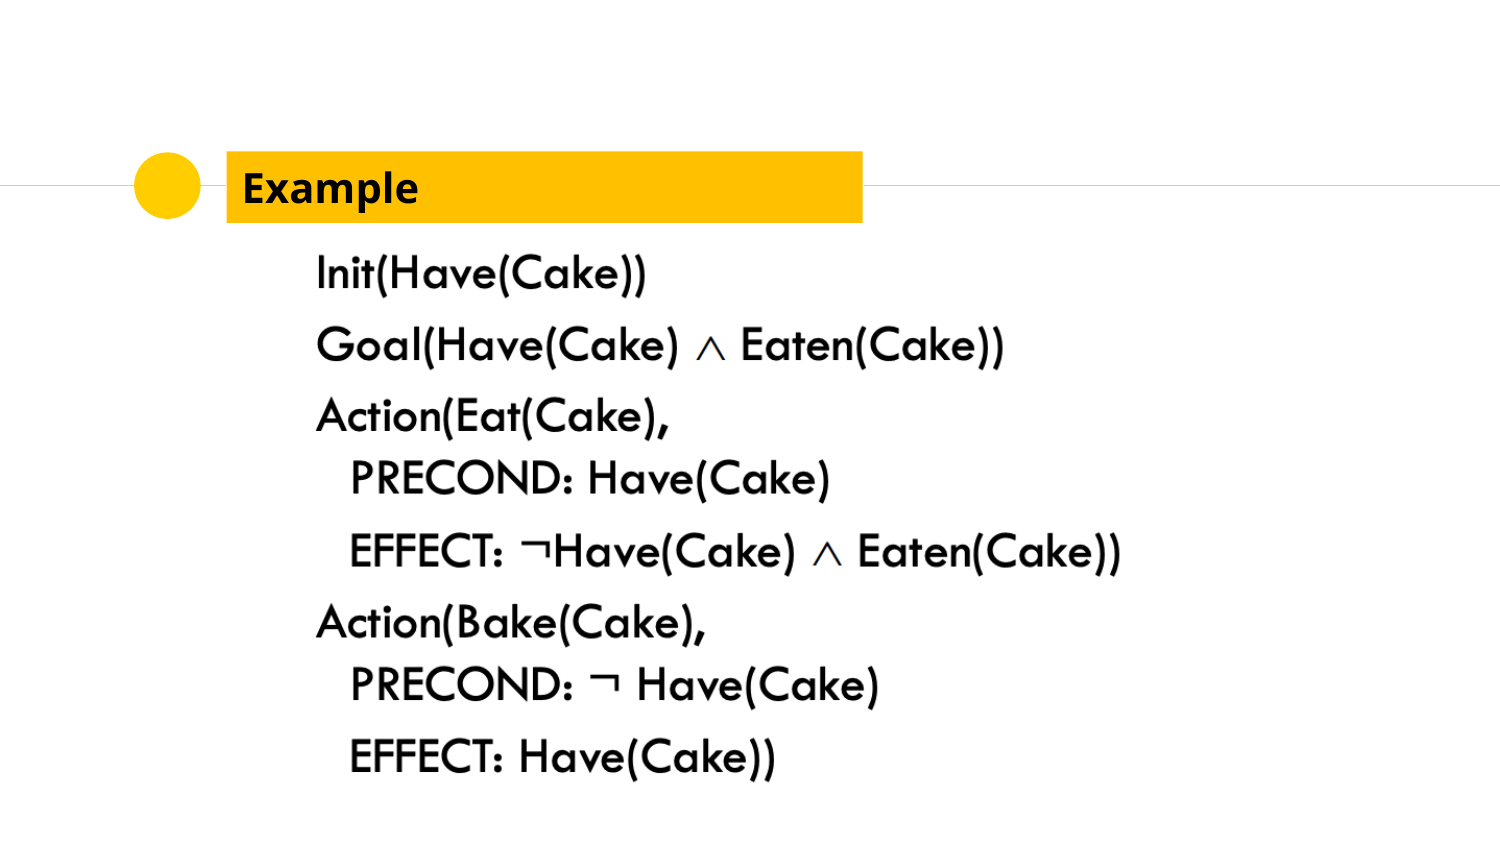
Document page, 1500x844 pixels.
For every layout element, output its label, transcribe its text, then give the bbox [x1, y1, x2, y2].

title Example [226, 151, 863, 223]
picture [294, 237, 1206, 844]
